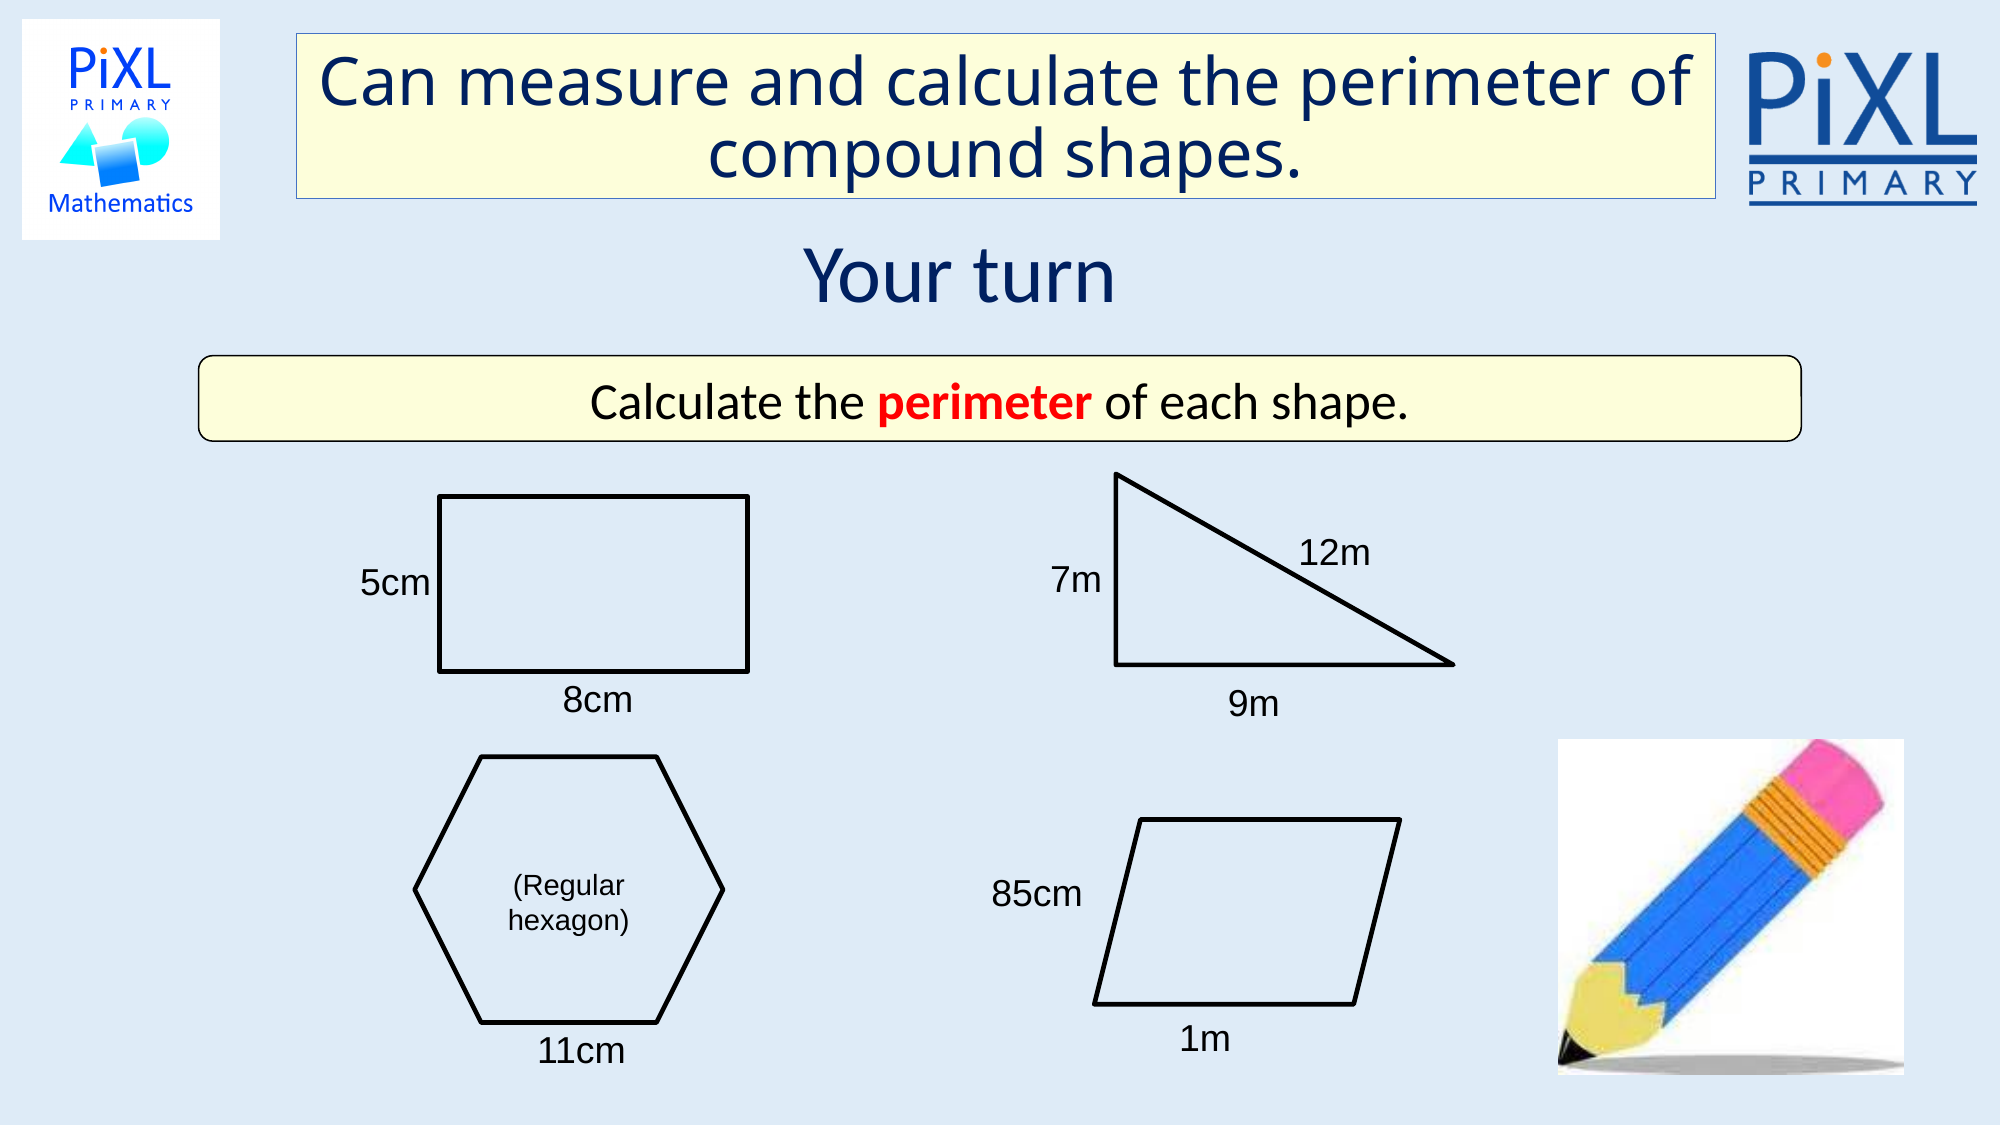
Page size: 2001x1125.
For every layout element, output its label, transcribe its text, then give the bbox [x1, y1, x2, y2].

text_box [414, 756, 724, 927]
text_box (Regular hexagon) [433, 859, 705, 944]
text_box Calculate the perimeter of each shape. [198, 355, 1802, 442]
picture [1558, 739, 1904, 1075]
text_box 8cm [547, 668, 678, 728]
text_box [1094, 819, 1400, 1005]
picture [22, 19, 220, 240]
text_box 9m [1213, 671, 1343, 732]
text_box 7m [1035, 547, 1166, 608]
text_box [1115, 473, 1454, 665]
picture [1749, 52, 1977, 206]
text_box [439, 496, 748, 672]
text_box 5cm [345, 550, 476, 611]
text_box 11cm [522, 1019, 688, 1079]
text_box Your turn [788, 211, 1496, 327]
text_box 12m [1283, 520, 1414, 581]
text_box Can measure and calculate the perimeter of compound shapes. [296, 33, 1716, 199]
text_box 1m [1164, 1006, 1330, 1067]
text_box 85cm [976, 861, 1142, 922]
text_box [441, 944, 696, 1023]
